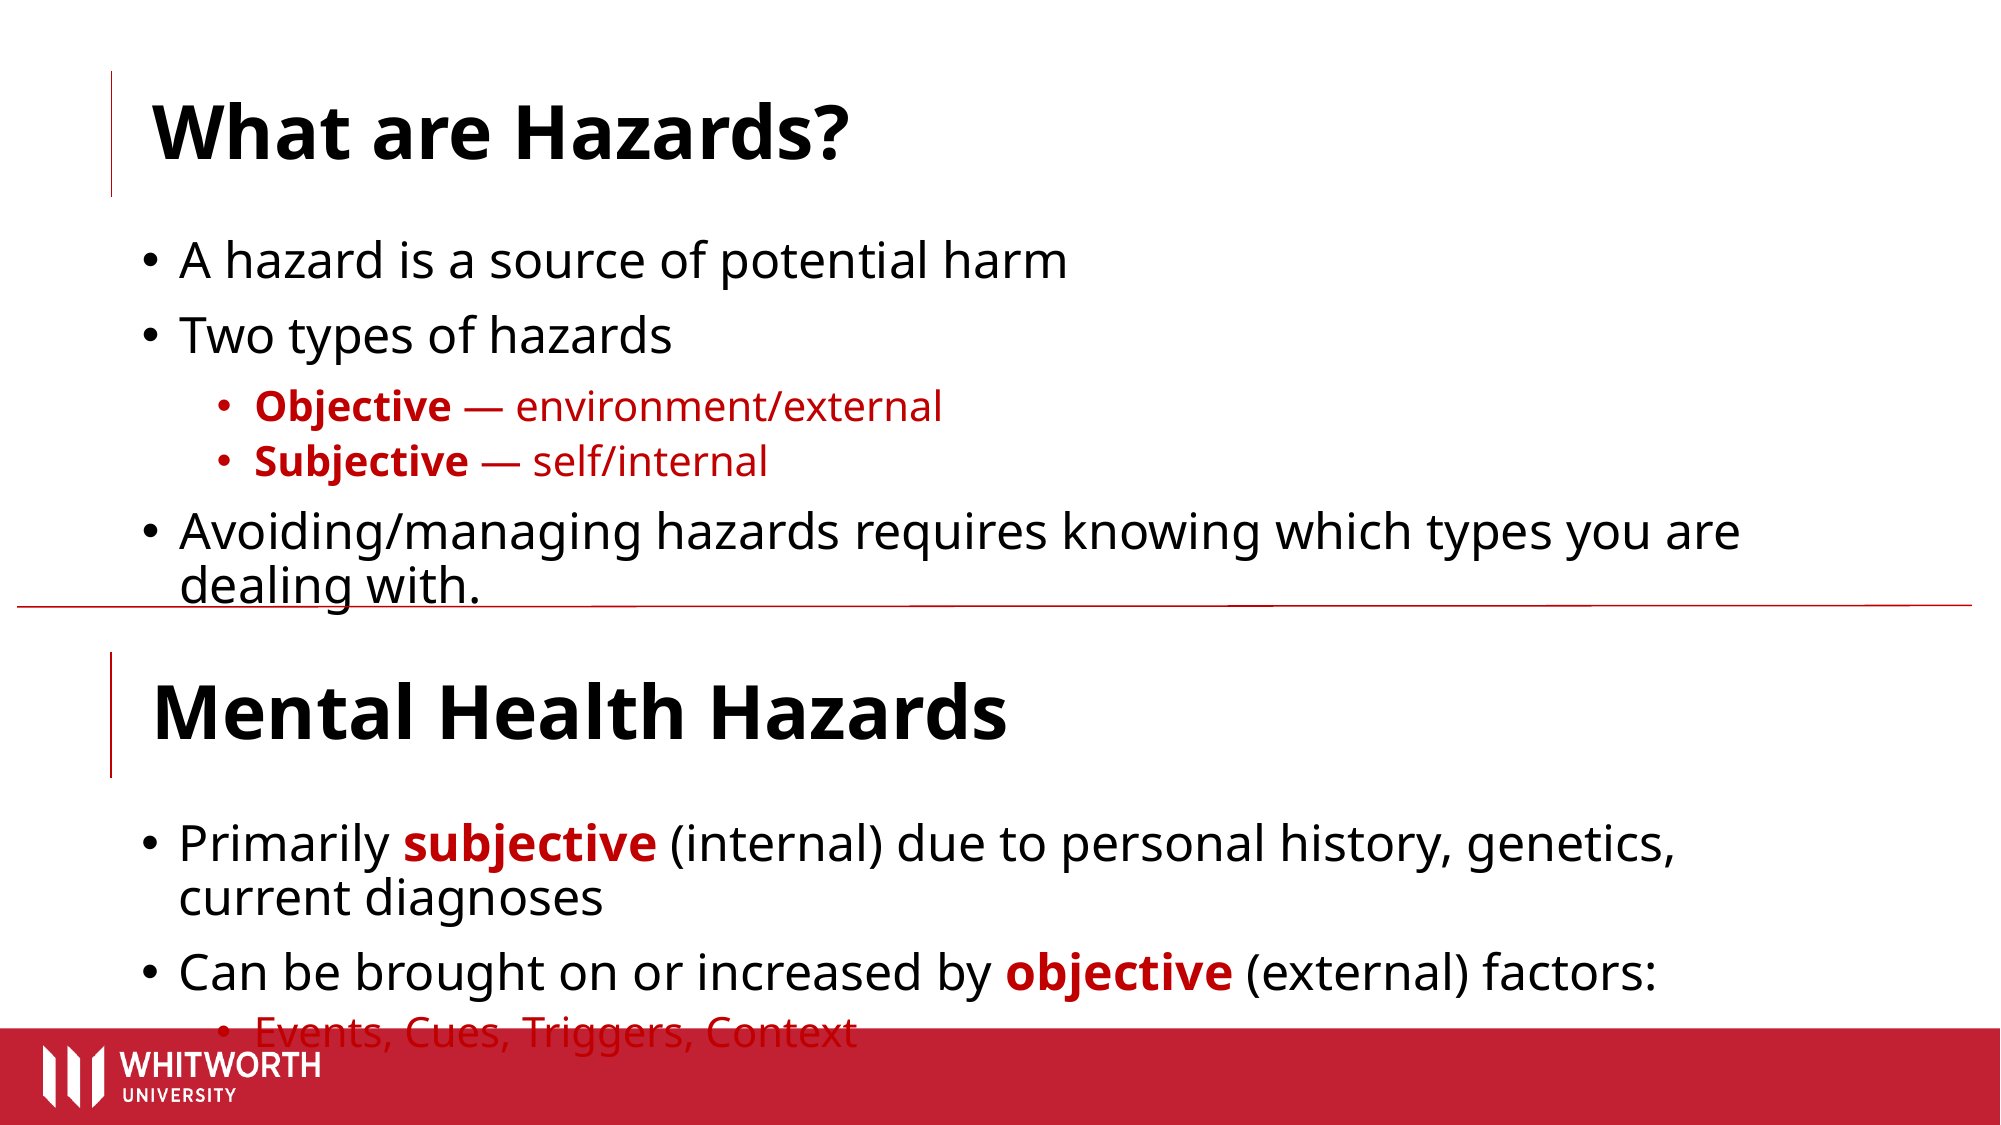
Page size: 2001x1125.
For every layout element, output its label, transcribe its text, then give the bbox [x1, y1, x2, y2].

text_box Primarily subjective (internal) due to personal history, genetics, current diagnoses Can be brought on or increased by objective (external) factors: Events, Cues, Triggers, Context [126, 811, 1863, 1013]
list A hazard is a source of potential harm Two types of hazards Objective — environment/external Subjective — self/internal Avoiding/managing hazards requires knowing which types you are dealing with. [127, 227, 1863, 590]
picture [43, 1045, 320, 1108]
title What are Hazards? [137, 87, 1863, 189]
text_box Mental Health Hazards [137, 667, 1863, 769]
